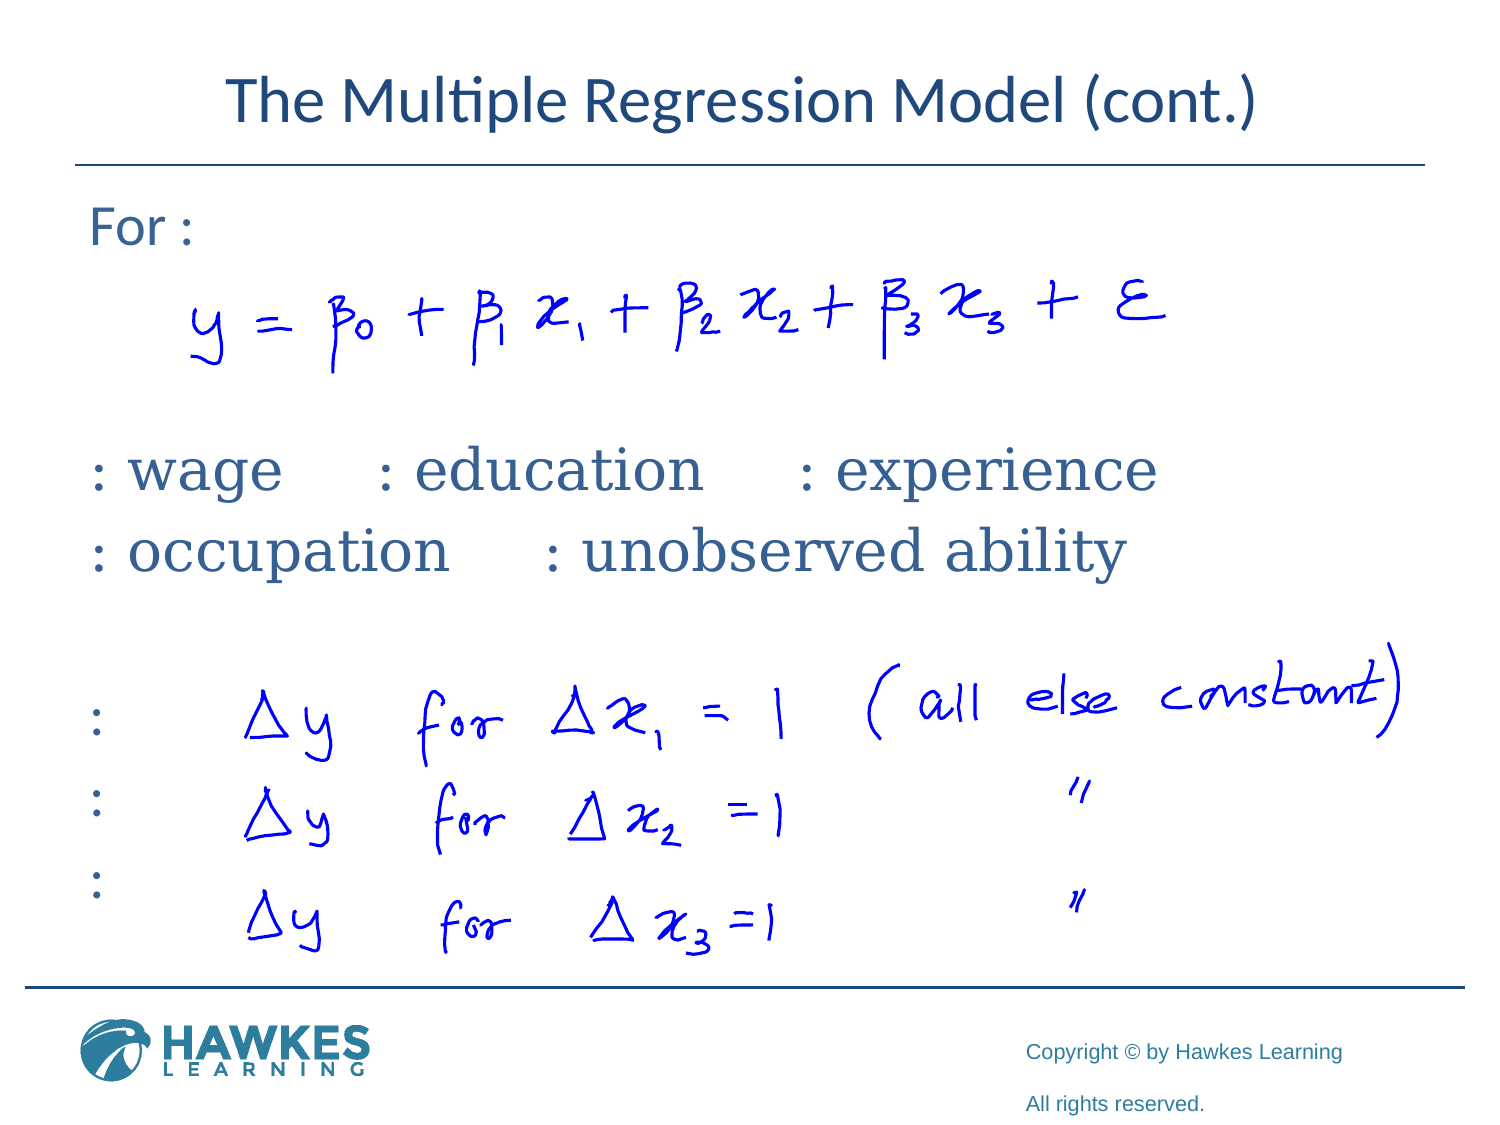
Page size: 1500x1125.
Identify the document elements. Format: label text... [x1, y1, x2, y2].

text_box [1162, 643, 1399, 738]
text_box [537, 279, 1079, 360]
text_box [727, 794, 781, 837]
text_box [1117, 279, 1166, 320]
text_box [702, 688, 782, 740]
picture [75, 1012, 375, 1088]
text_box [245, 690, 332, 761]
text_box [568, 791, 682, 846]
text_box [435, 783, 505, 855]
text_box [418, 691, 504, 767]
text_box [329, 296, 372, 374]
title The Multiple Regression Model (cont.) [75, 29, 1425, 180]
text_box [440, 901, 512, 954]
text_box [868, 664, 977, 740]
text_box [1069, 777, 1091, 804]
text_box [1027, 673, 1118, 715]
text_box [590, 896, 773, 955]
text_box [1069, 889, 1085, 913]
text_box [552, 685, 662, 751]
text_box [248, 890, 320, 952]
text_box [409, 290, 502, 366]
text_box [245, 787, 329, 847]
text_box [190, 309, 293, 364]
